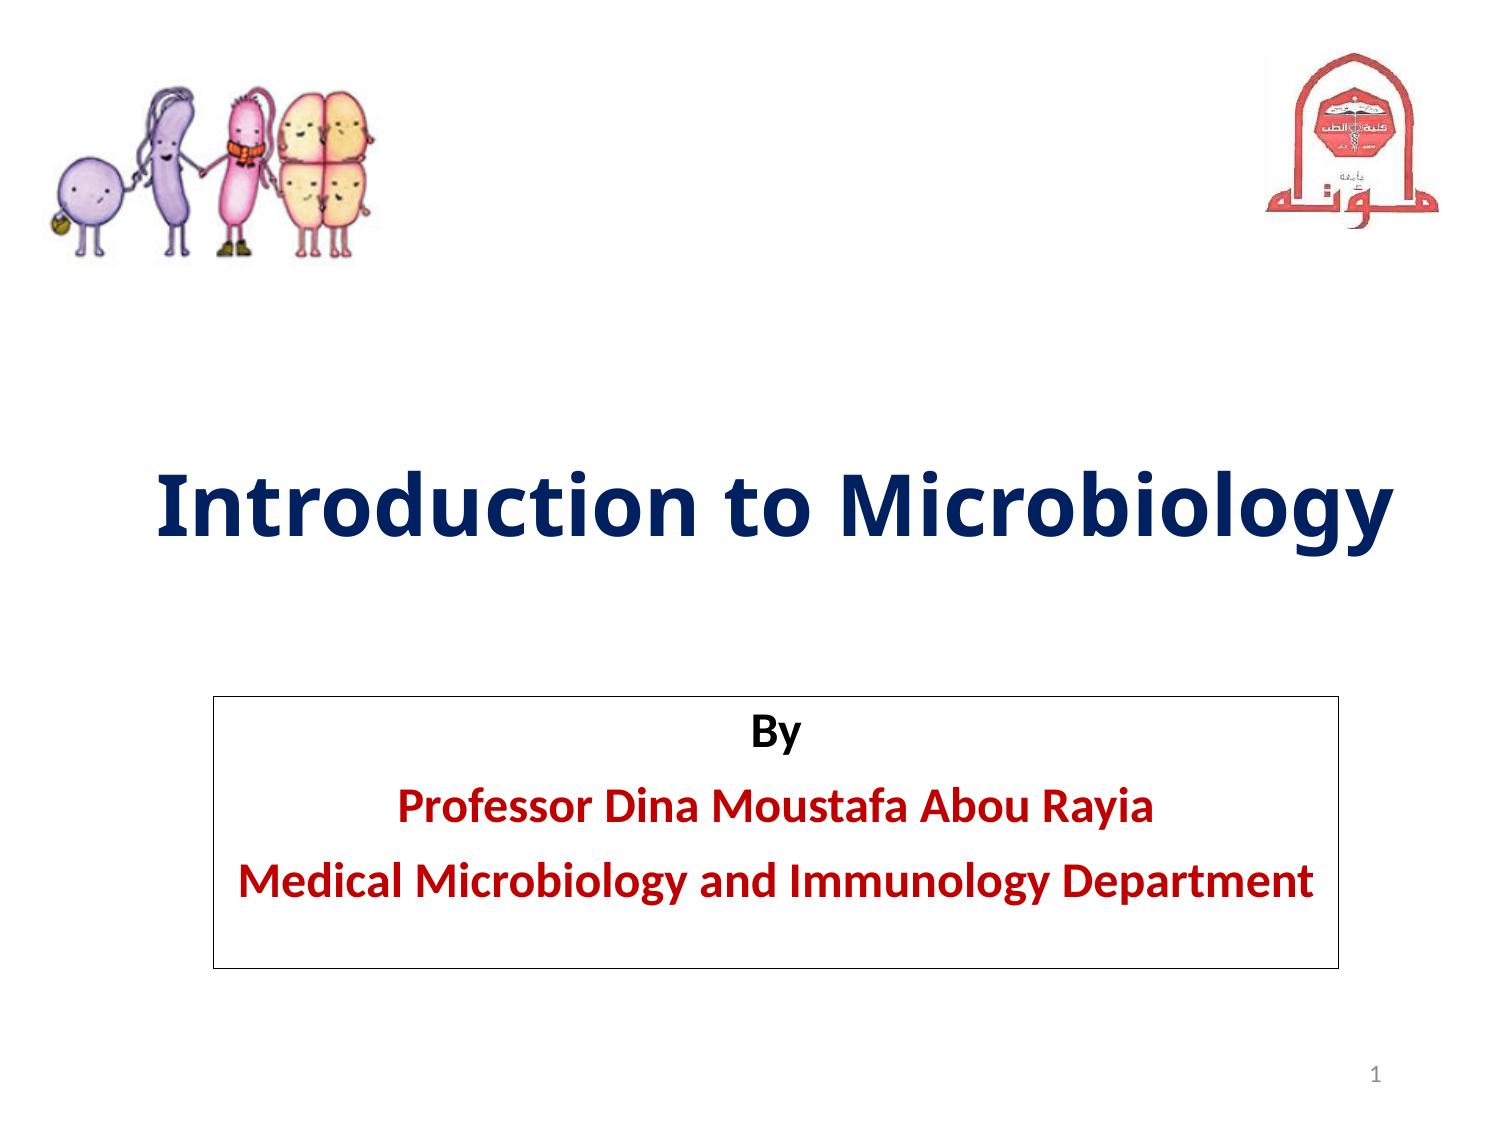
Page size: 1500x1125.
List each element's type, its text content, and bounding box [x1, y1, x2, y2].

picture [41, 3, 386, 348]
subtitle By Professor Dina Moustafa Abou Rayia Medical Microbiology and Immunology Department [213, 696, 1339, 969]
picture [1264, 51, 1439, 229]
title Introduction to Microbiology [113, 385, 1439, 563]
slide_number 1 [1059, 1042, 1397, 1103]
